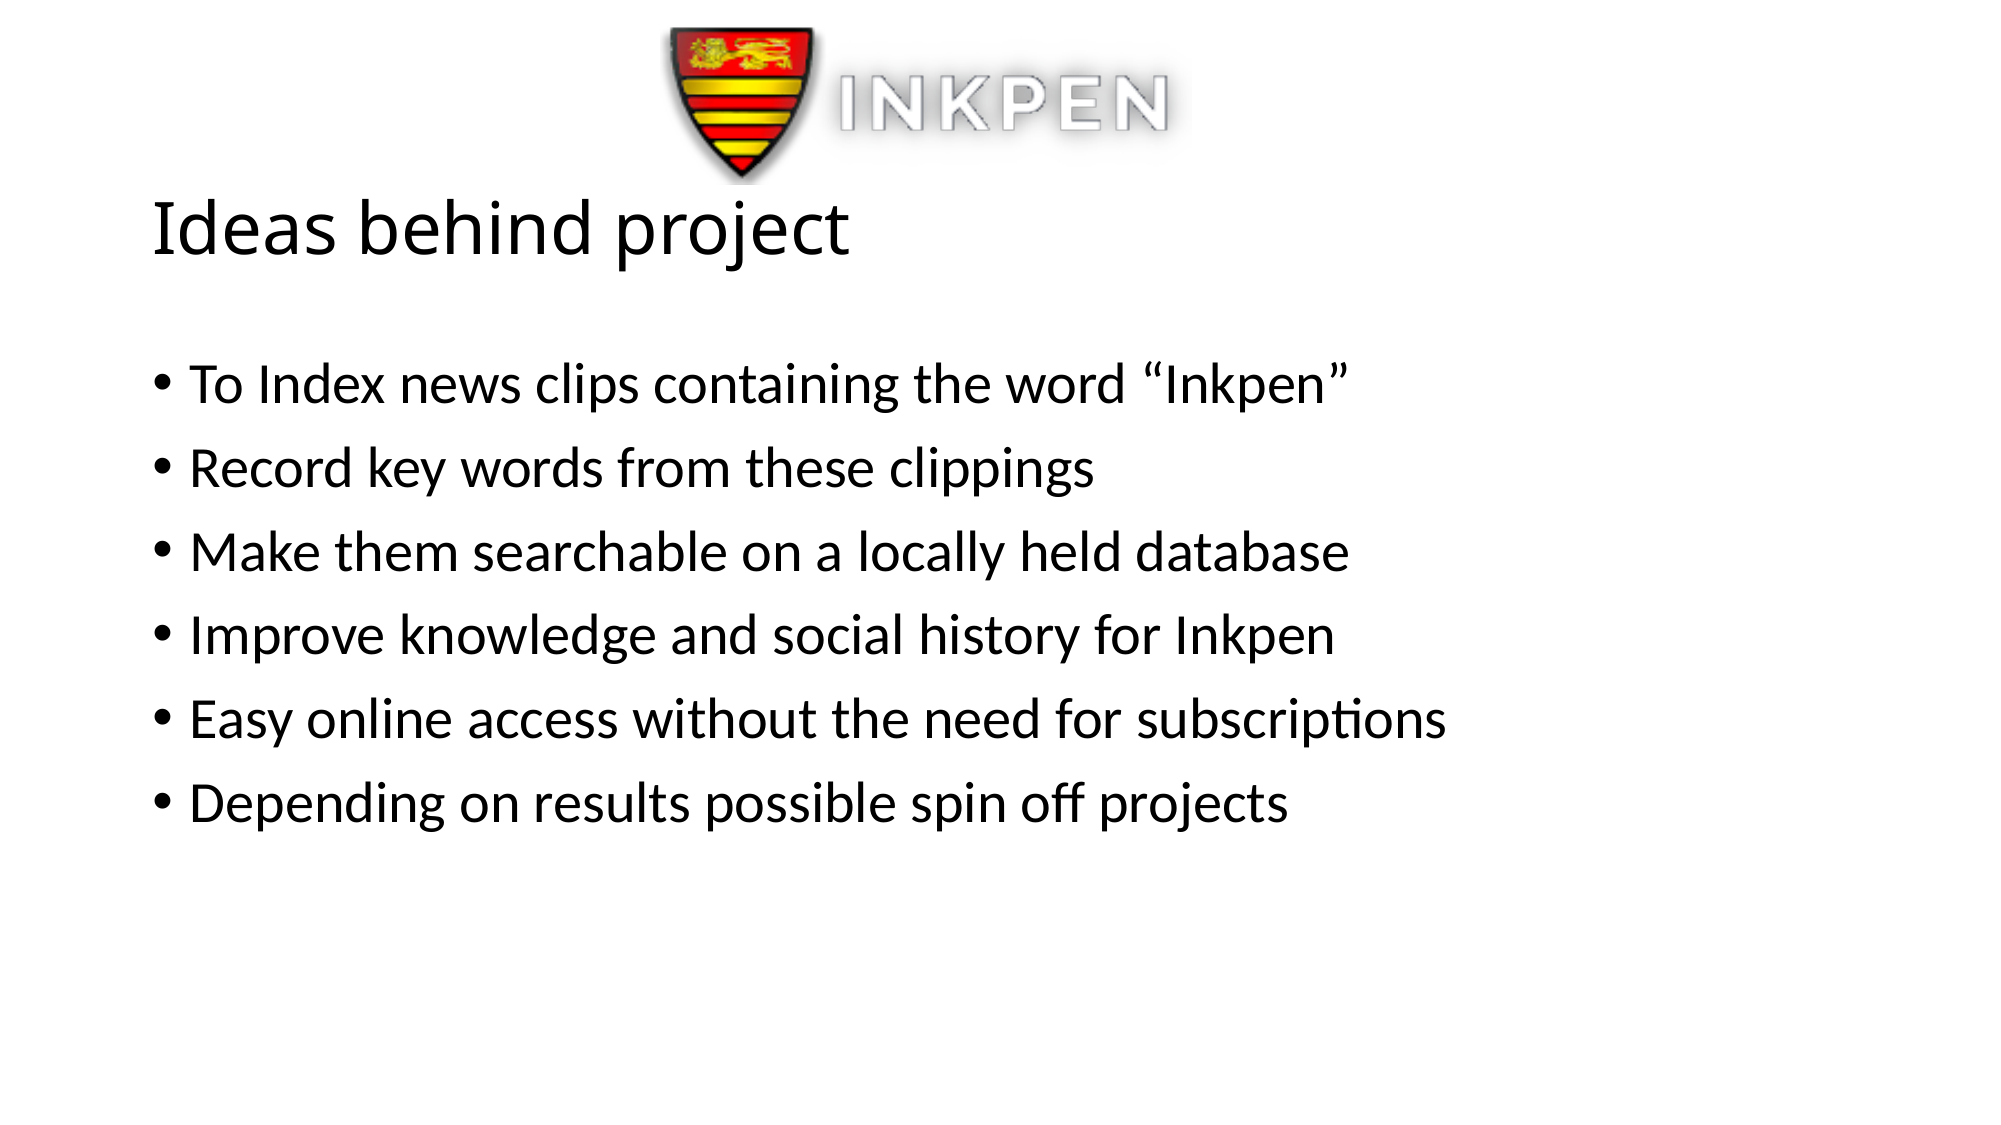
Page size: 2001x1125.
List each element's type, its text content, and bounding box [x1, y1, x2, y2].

title Ideas behind project [137, 184, 1863, 278]
list To Index news clips containing the word “Inkpen” Record key words from these clippings Make them searchable on a locally held database Improve knowledge and social history for Inkpen Easy online access without the need for subscriptions Depending on results possible spin off projects [137, 345, 1863, 1014]
picture [660, 0, 1192, 185]
